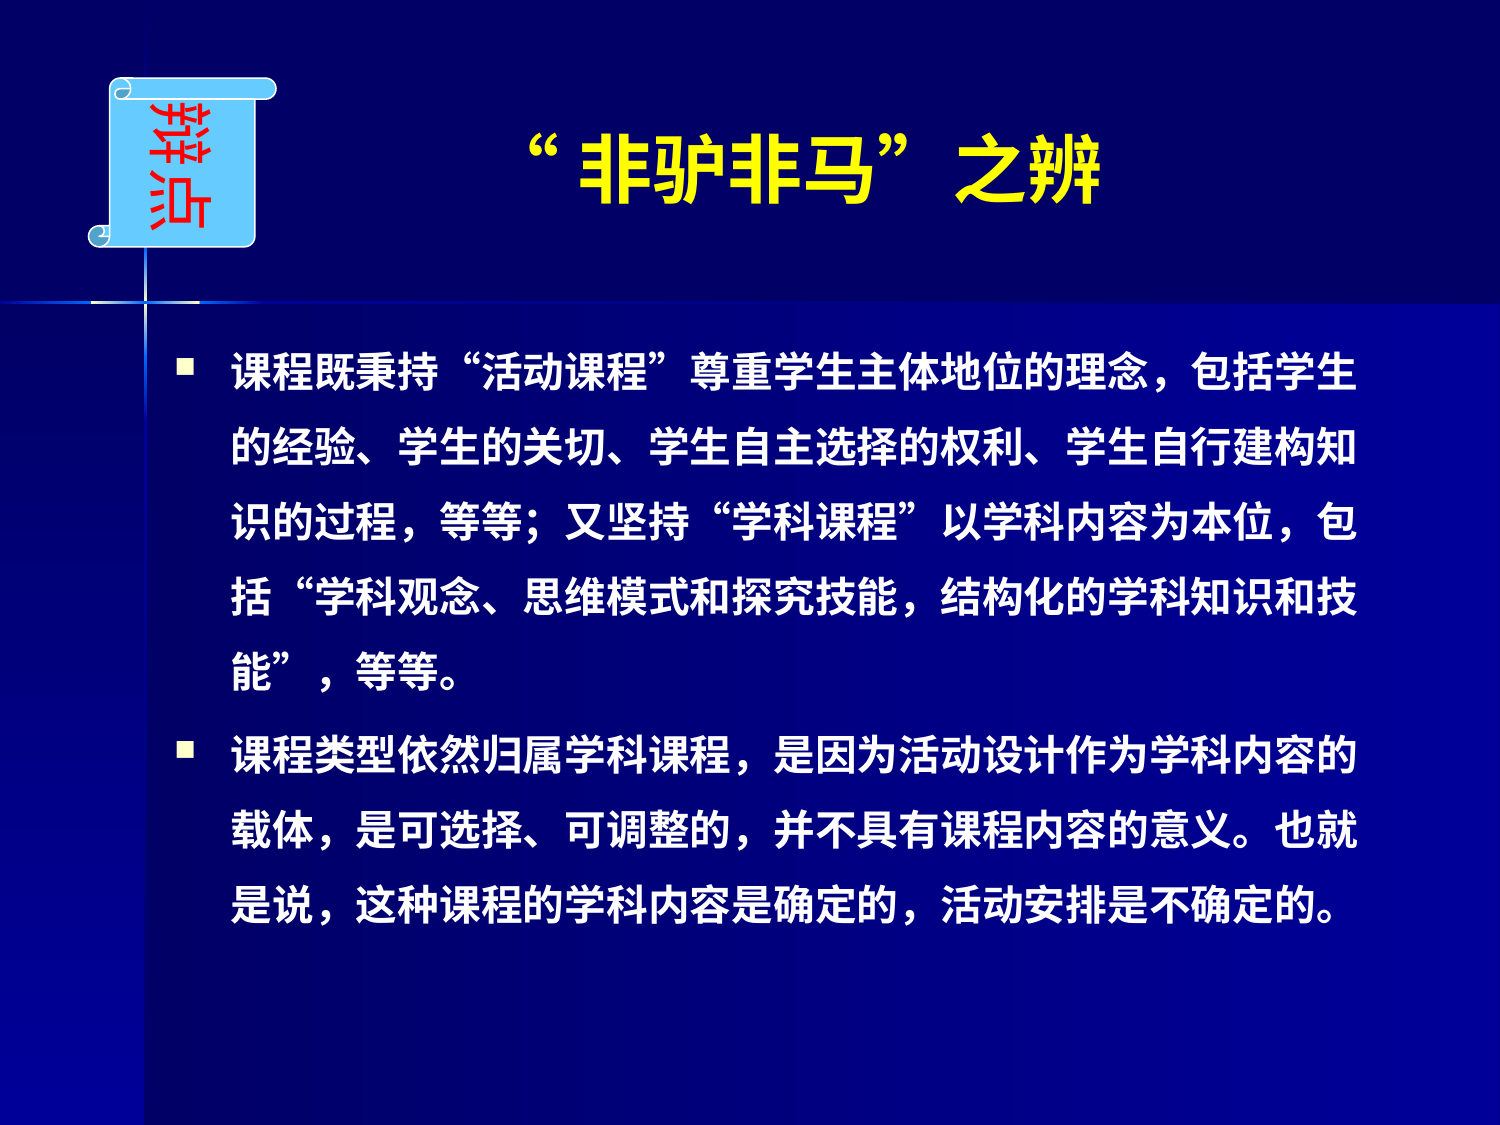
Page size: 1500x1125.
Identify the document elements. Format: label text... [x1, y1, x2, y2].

list 课程既秉持“活动课程”尊重学生主体地位的理念，包括学生的经验、学生的关切、学生自主选择的权利、学生自行建构知识的过程，等等；又坚持“学科课程”以学科内容为本位，包括“学科观念、思维模式和探究技能，结构化的学科知识和技能”，等等。 课程类型依然归属学科课程，是因为活动设计作为学科内容的载体，是可选择、可调整的，并不具有课程内容的意义。也就是说，这种课程的学科内容是确定的，活动安排是不确定的。 [159, 312, 1413, 1125]
title “非驴非马”之辨 [174, 49, 1413, 286]
text_box 辩点 [88, 78, 277, 247]
